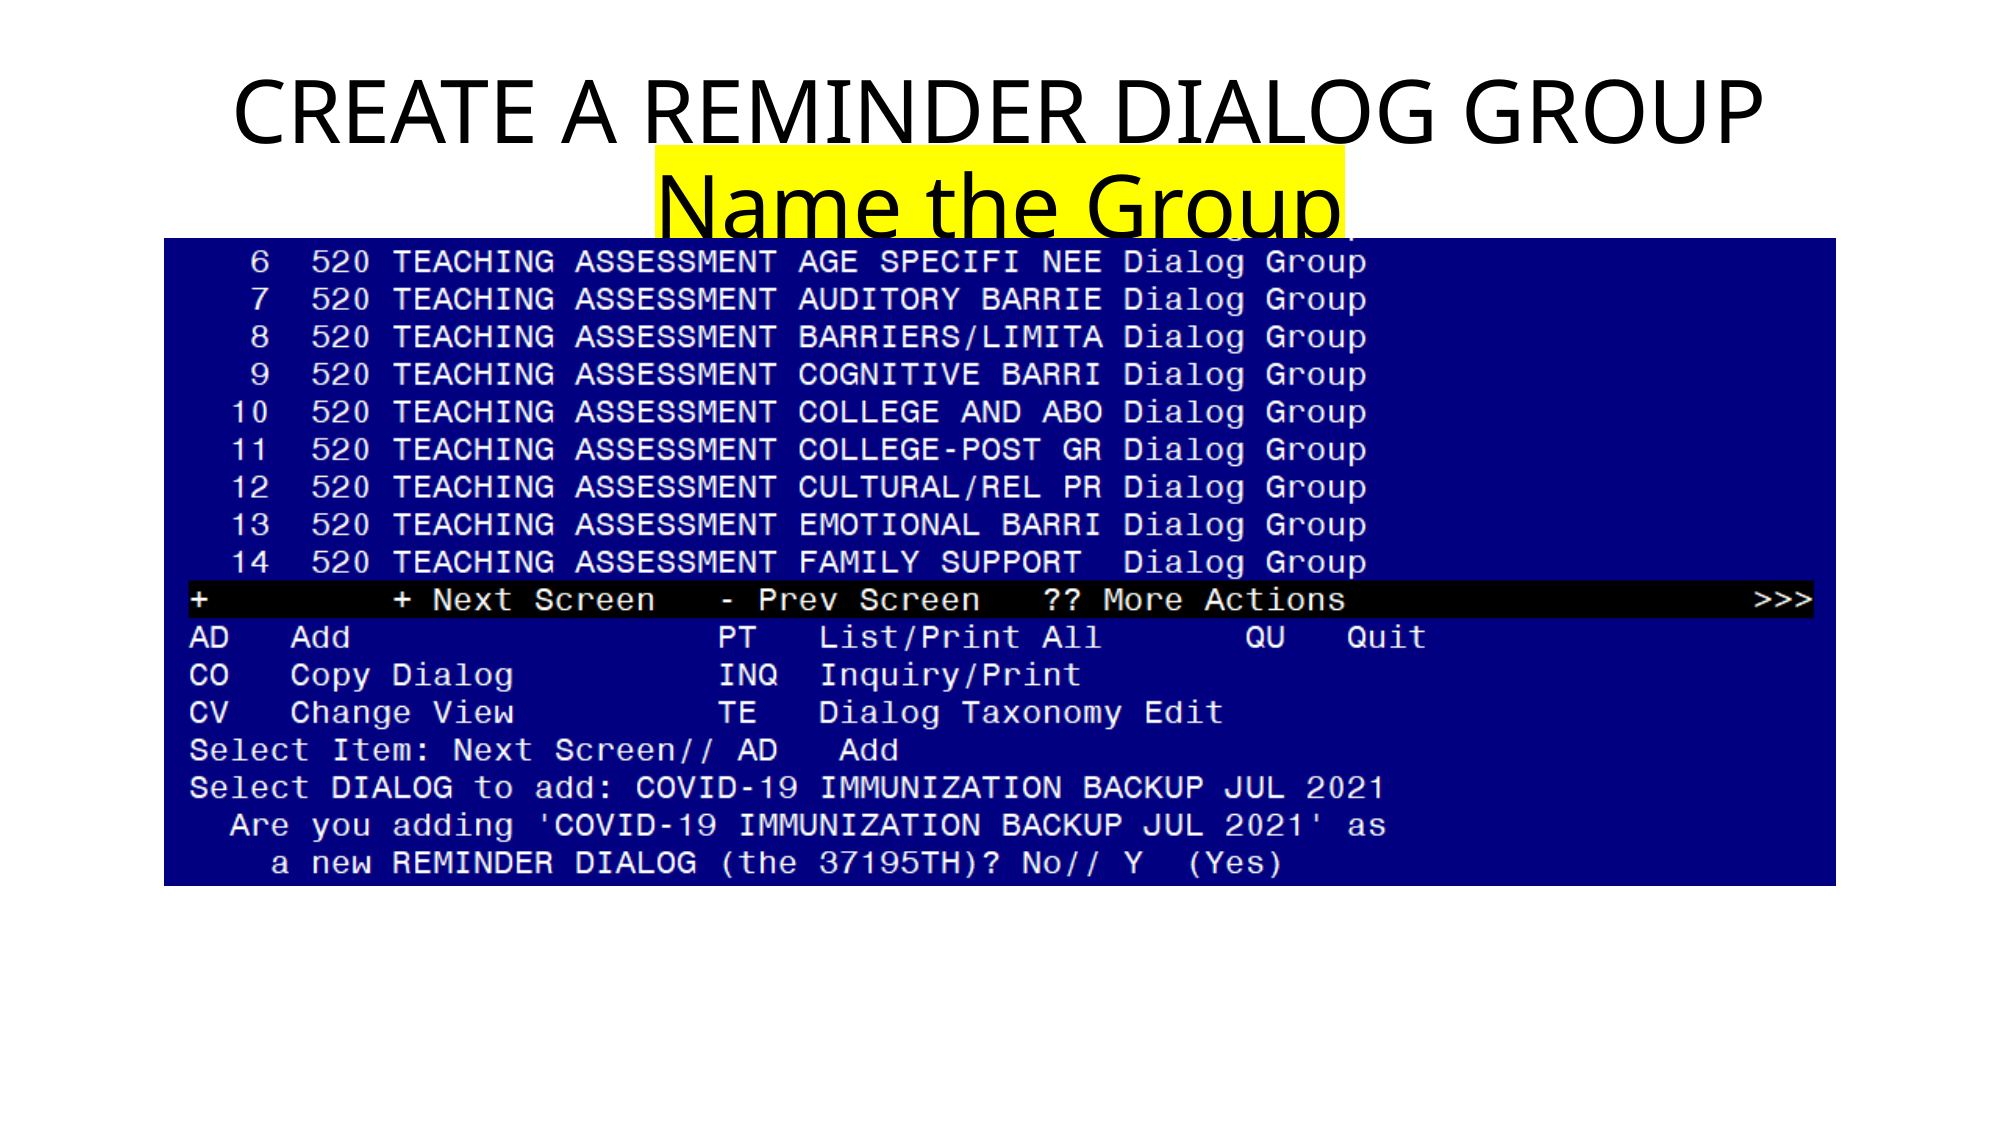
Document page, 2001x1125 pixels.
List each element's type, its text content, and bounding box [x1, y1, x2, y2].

picture [163, 238, 1836, 886]
title CREATE A REMINDER DIALOG GROUP Name the Group [137, 59, 1863, 266]
